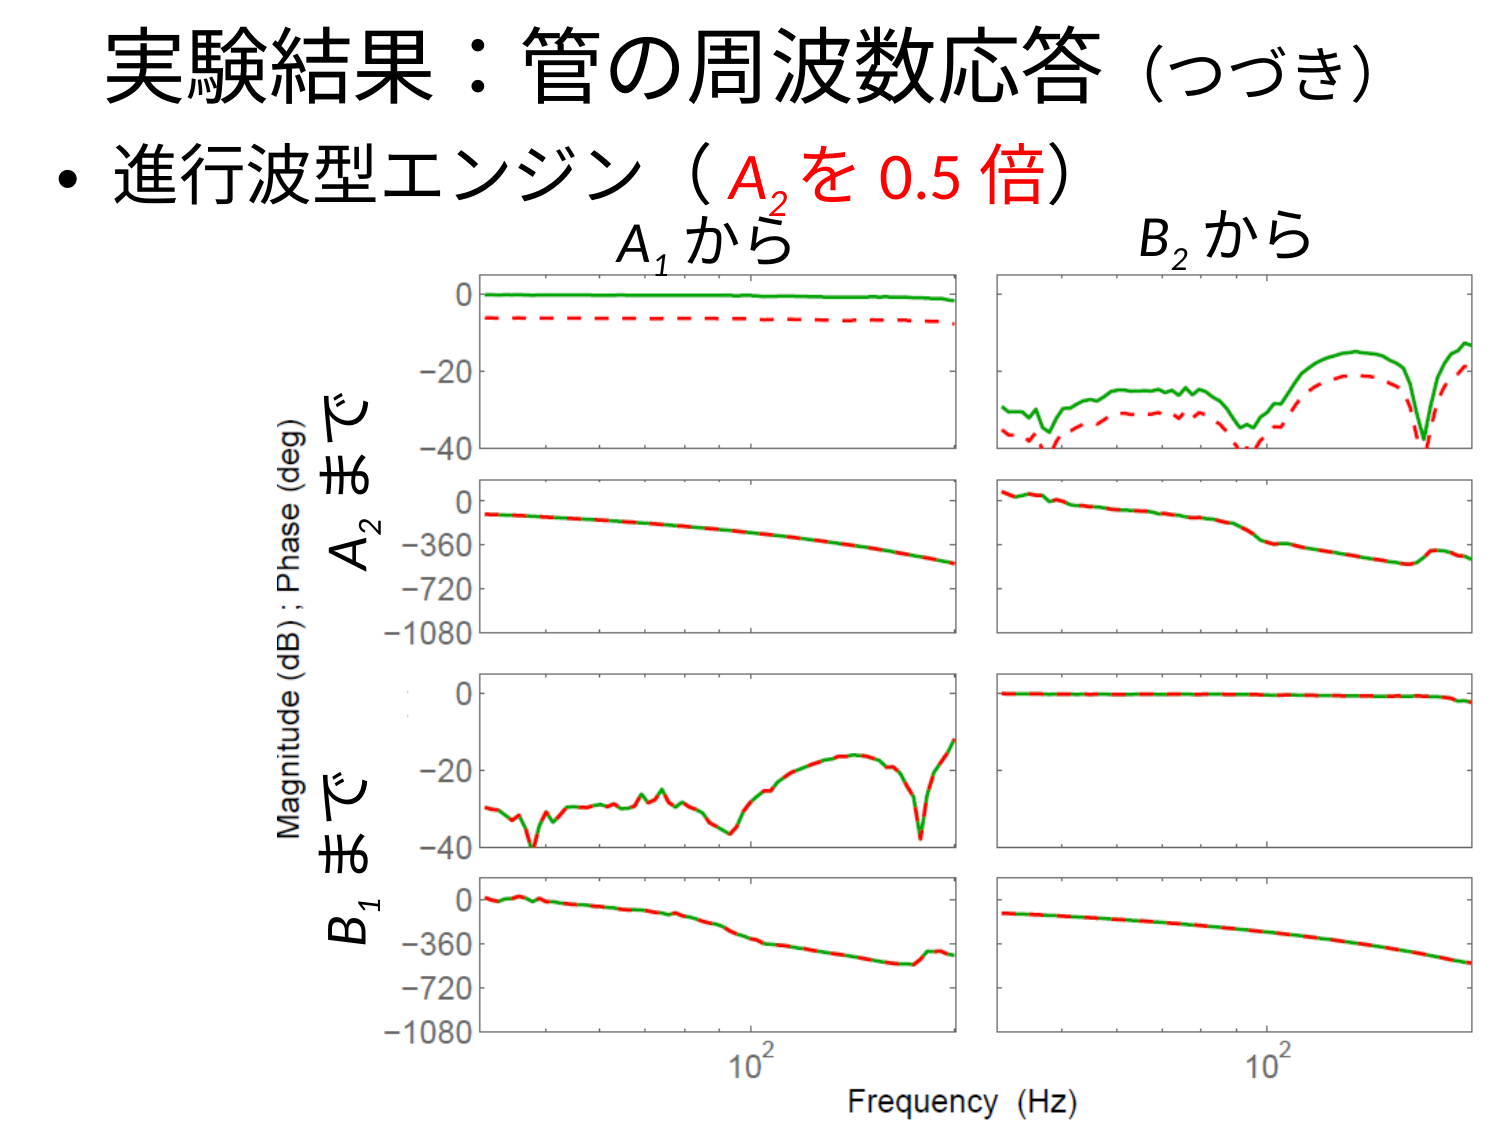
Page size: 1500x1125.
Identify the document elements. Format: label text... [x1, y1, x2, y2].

title 実験結果：管の周波数応答（つづき） [82, 0, 1432, 129]
list 進行波型エンジン（A2を0.5倍） [41, 125, 1329, 232]
picture [277, 207, 1481, 1125]
